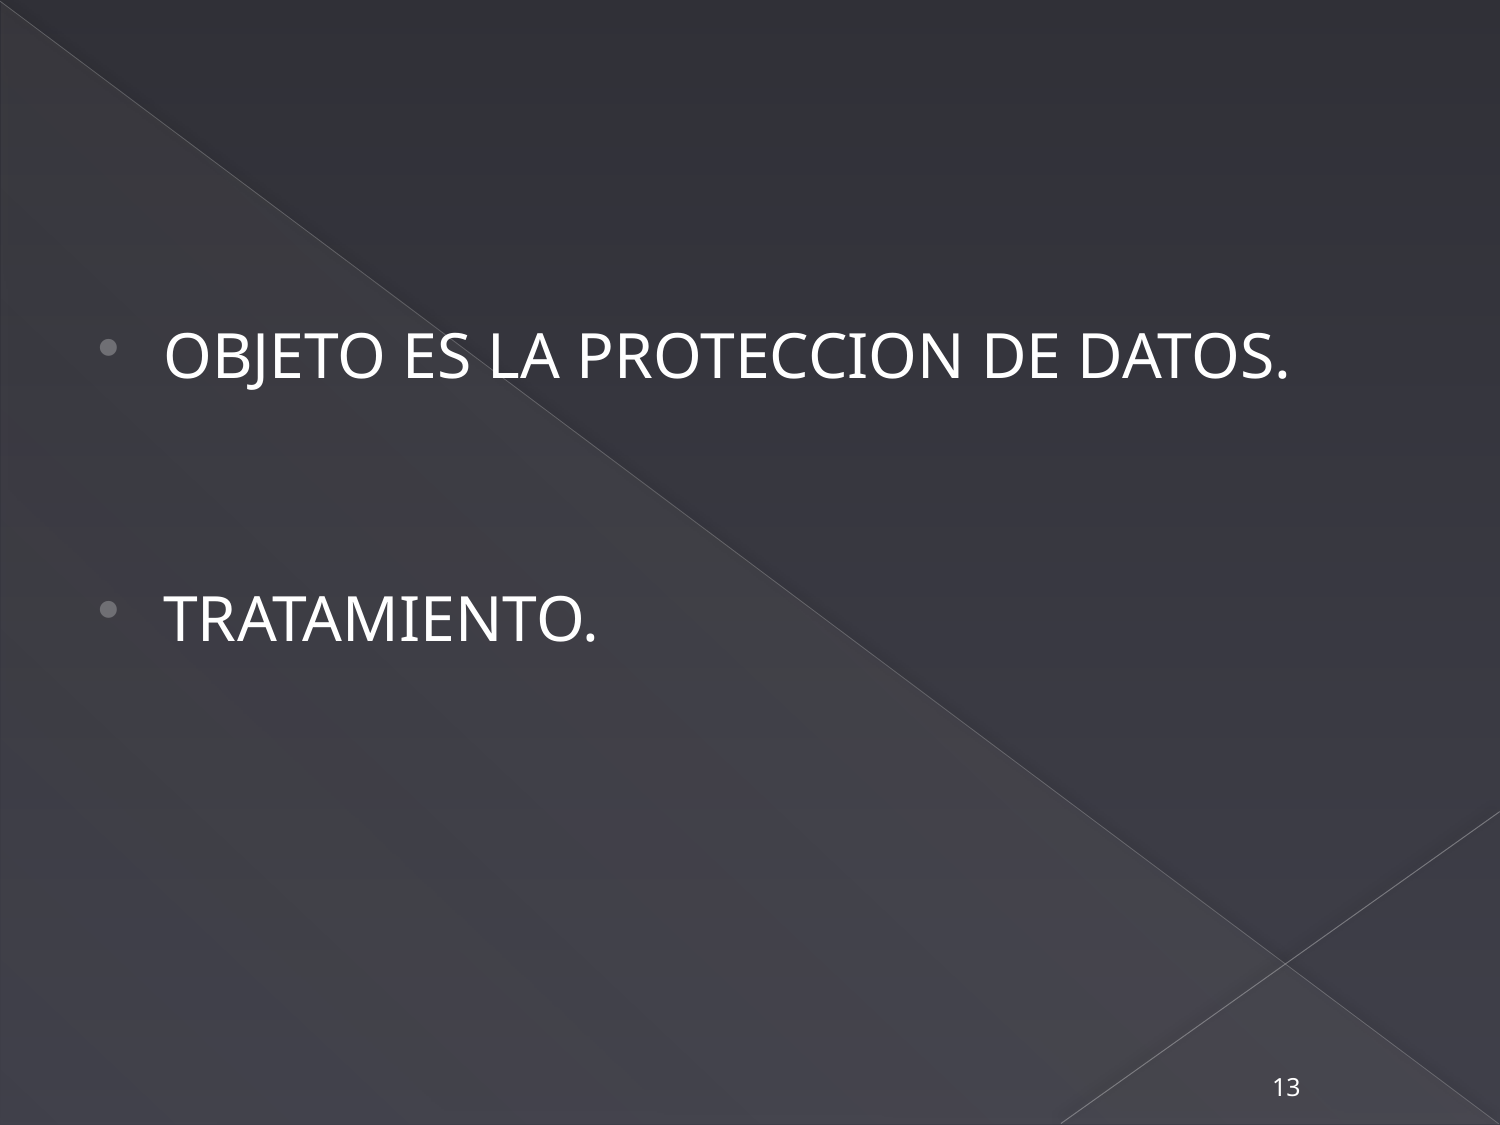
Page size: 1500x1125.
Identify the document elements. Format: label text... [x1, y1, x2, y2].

slide_number 13 [1245, 1063, 1328, 1113]
list OBJETO ES LA PROTECCION DE DATOS. TRATAMIENTO. [75, 308, 1425, 1059]
